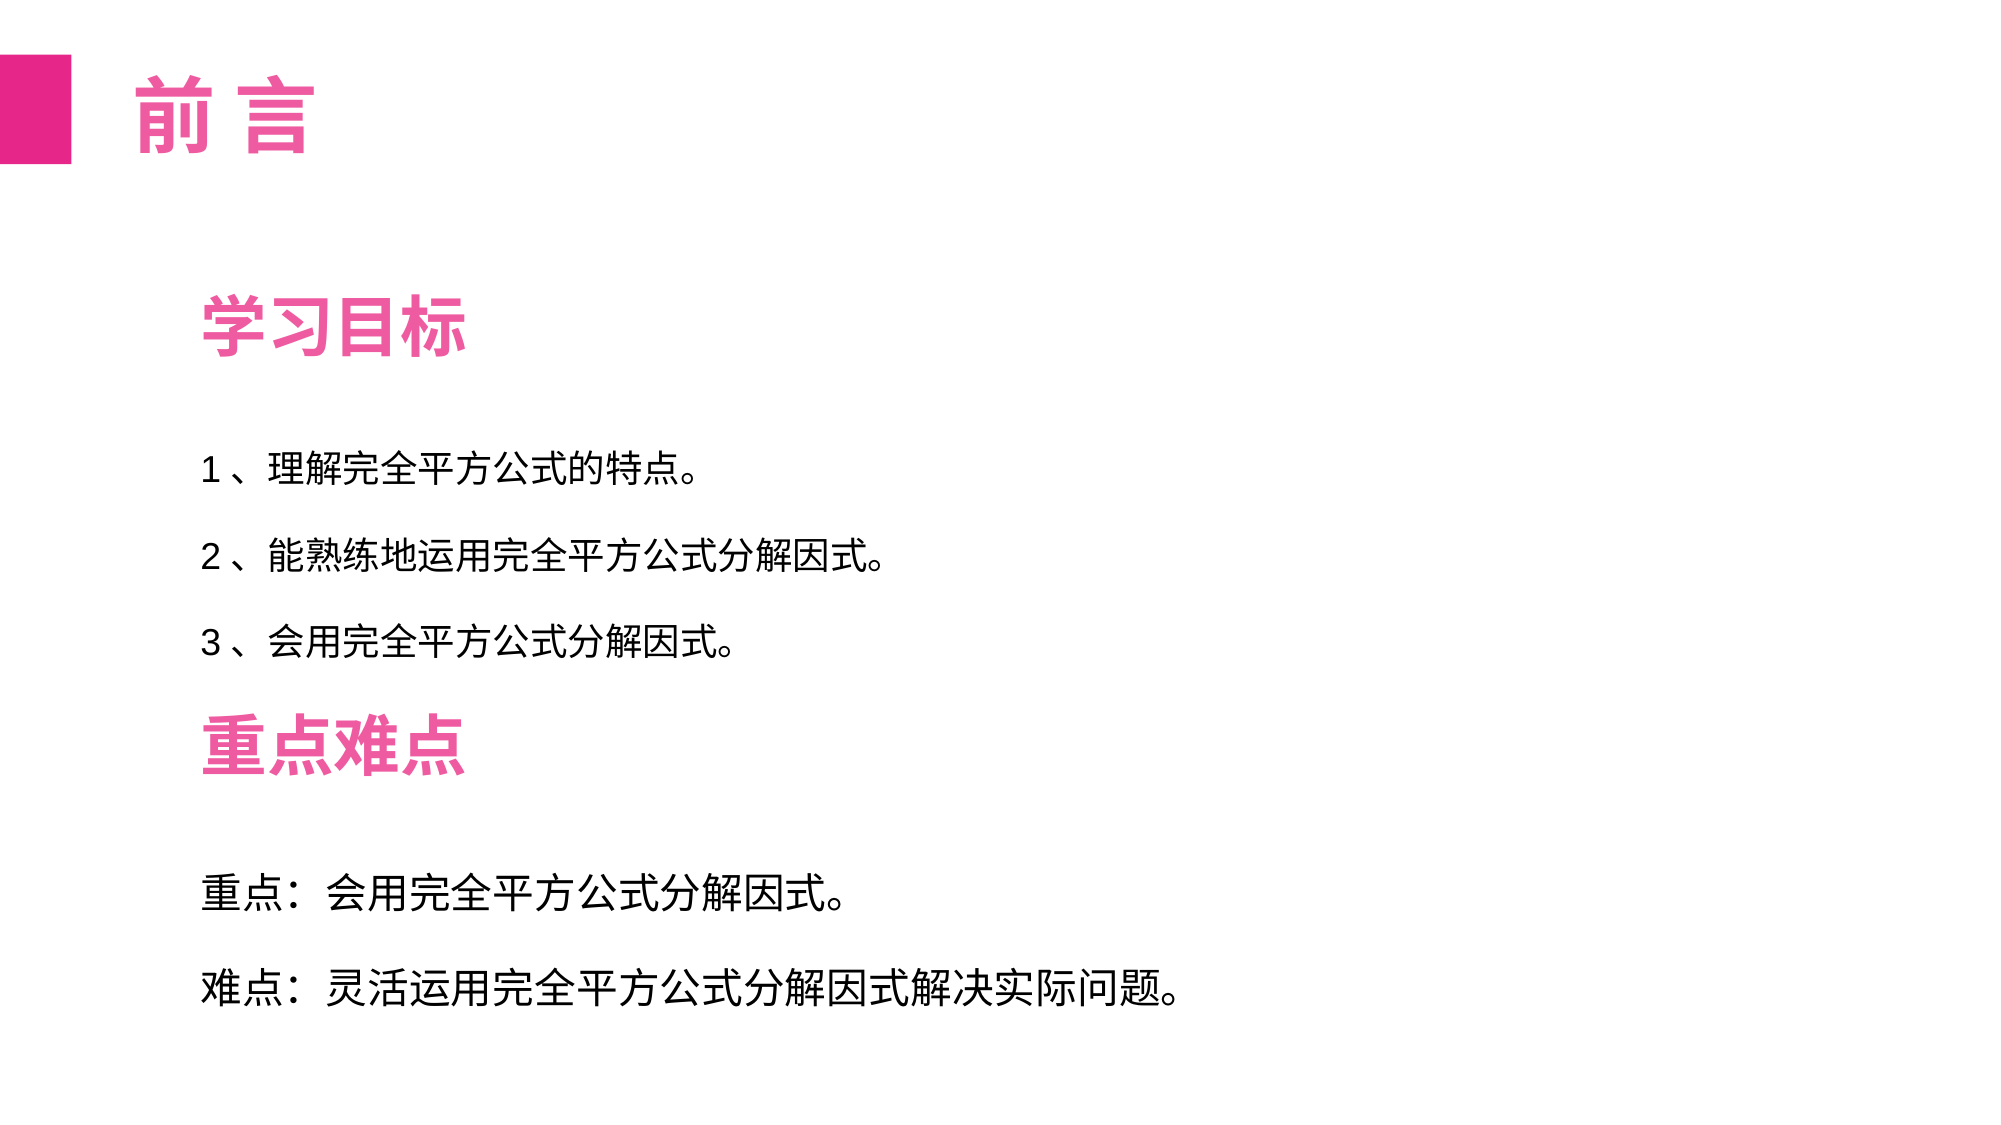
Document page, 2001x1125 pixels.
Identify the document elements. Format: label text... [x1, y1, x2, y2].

text_box 重点难点 [185, 714, 951, 790]
text_box 学习目标 [185, 296, 951, 372]
text_box 前 言 [118, 55, 688, 171]
text_box 1、理解完全平方公式的特点。 2、能熟练地运用完全平方公式分解因式。 3、会用完全平方公式分解因式。 [185, 415, 1884, 671]
text_box 重点：会用完全平方公式分解因式。 难点：灵活运用完全平方公式分解因式解决实际问题。 [185, 833, 1884, 1020]
